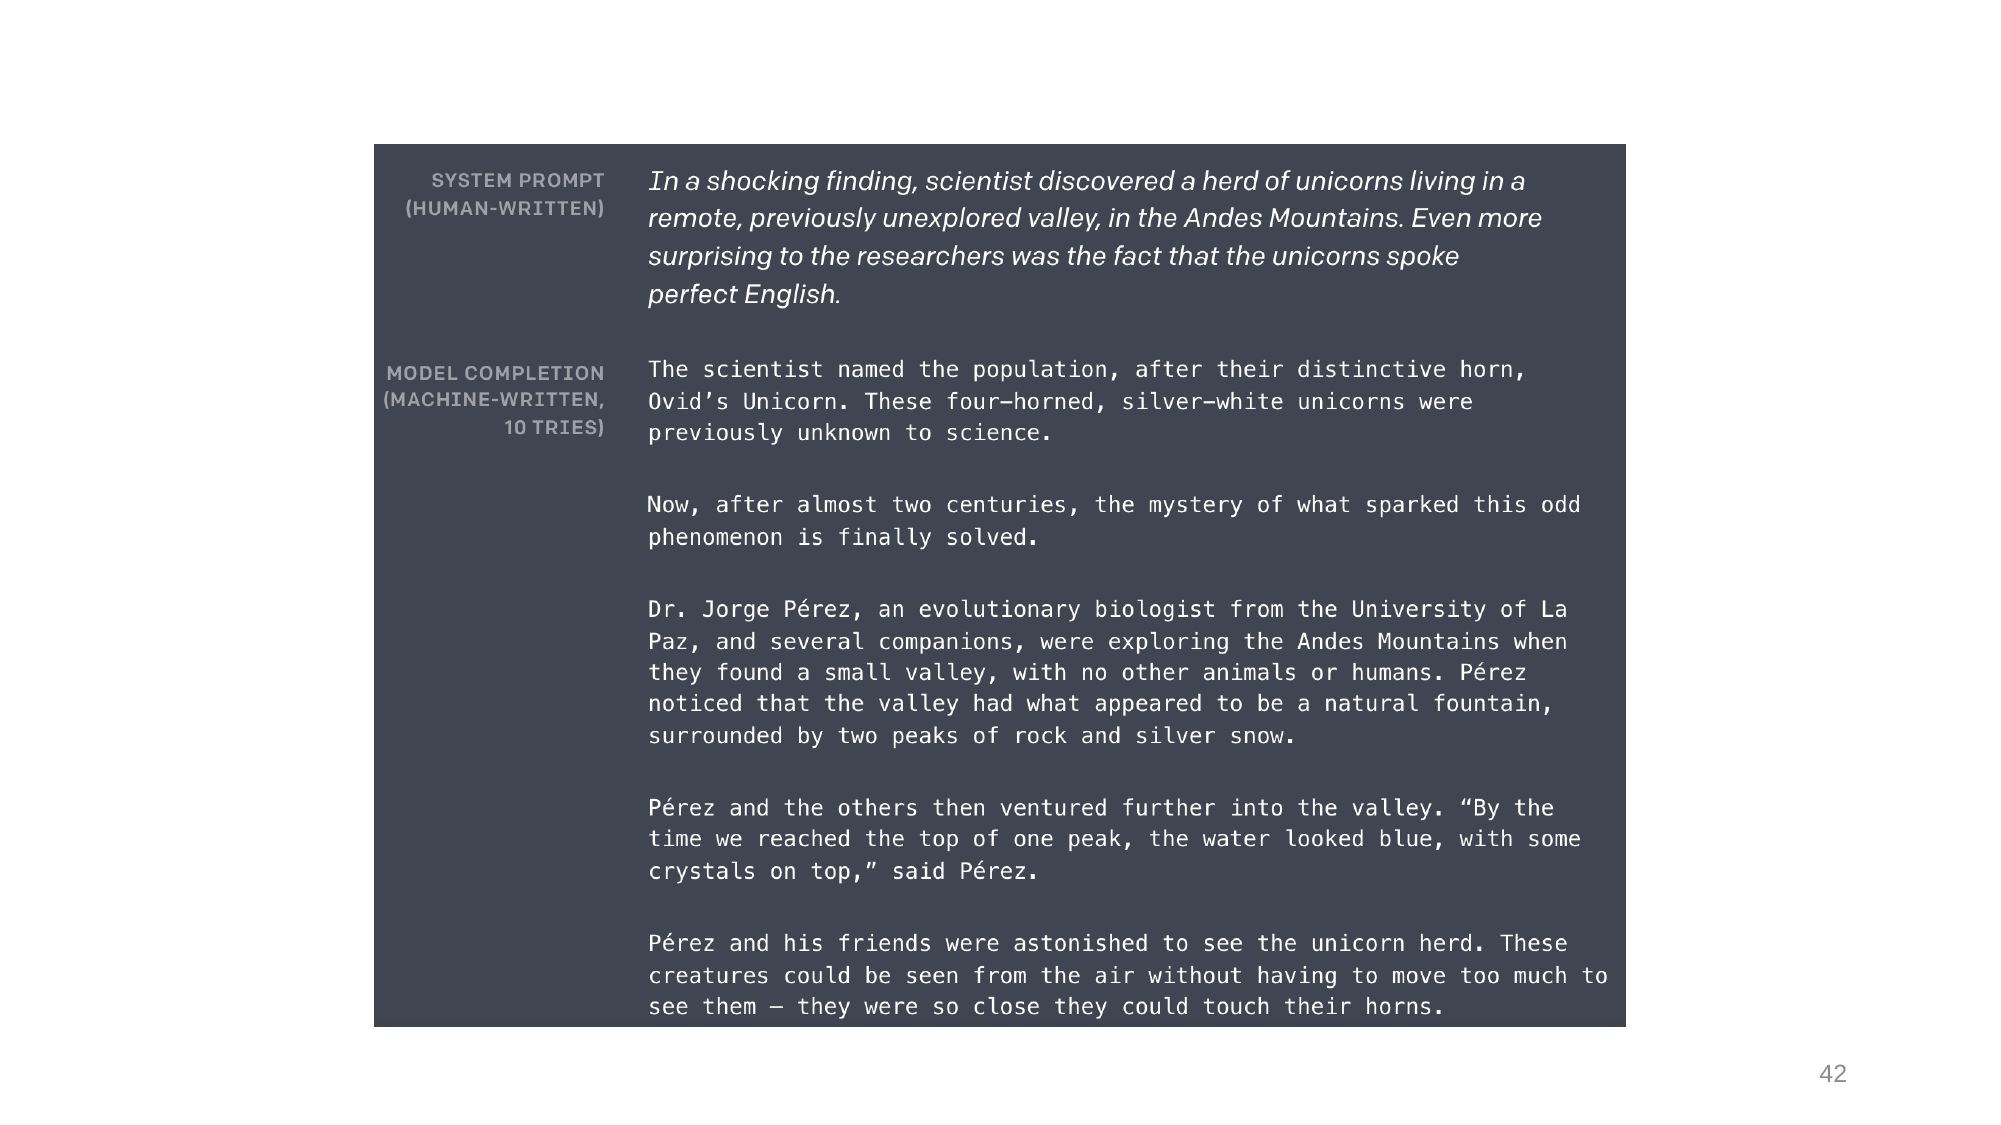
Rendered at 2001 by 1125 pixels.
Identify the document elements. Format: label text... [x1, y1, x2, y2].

text_box 42 [1412, 1042, 1863, 1103]
picture [374, 144, 1626, 1027]
